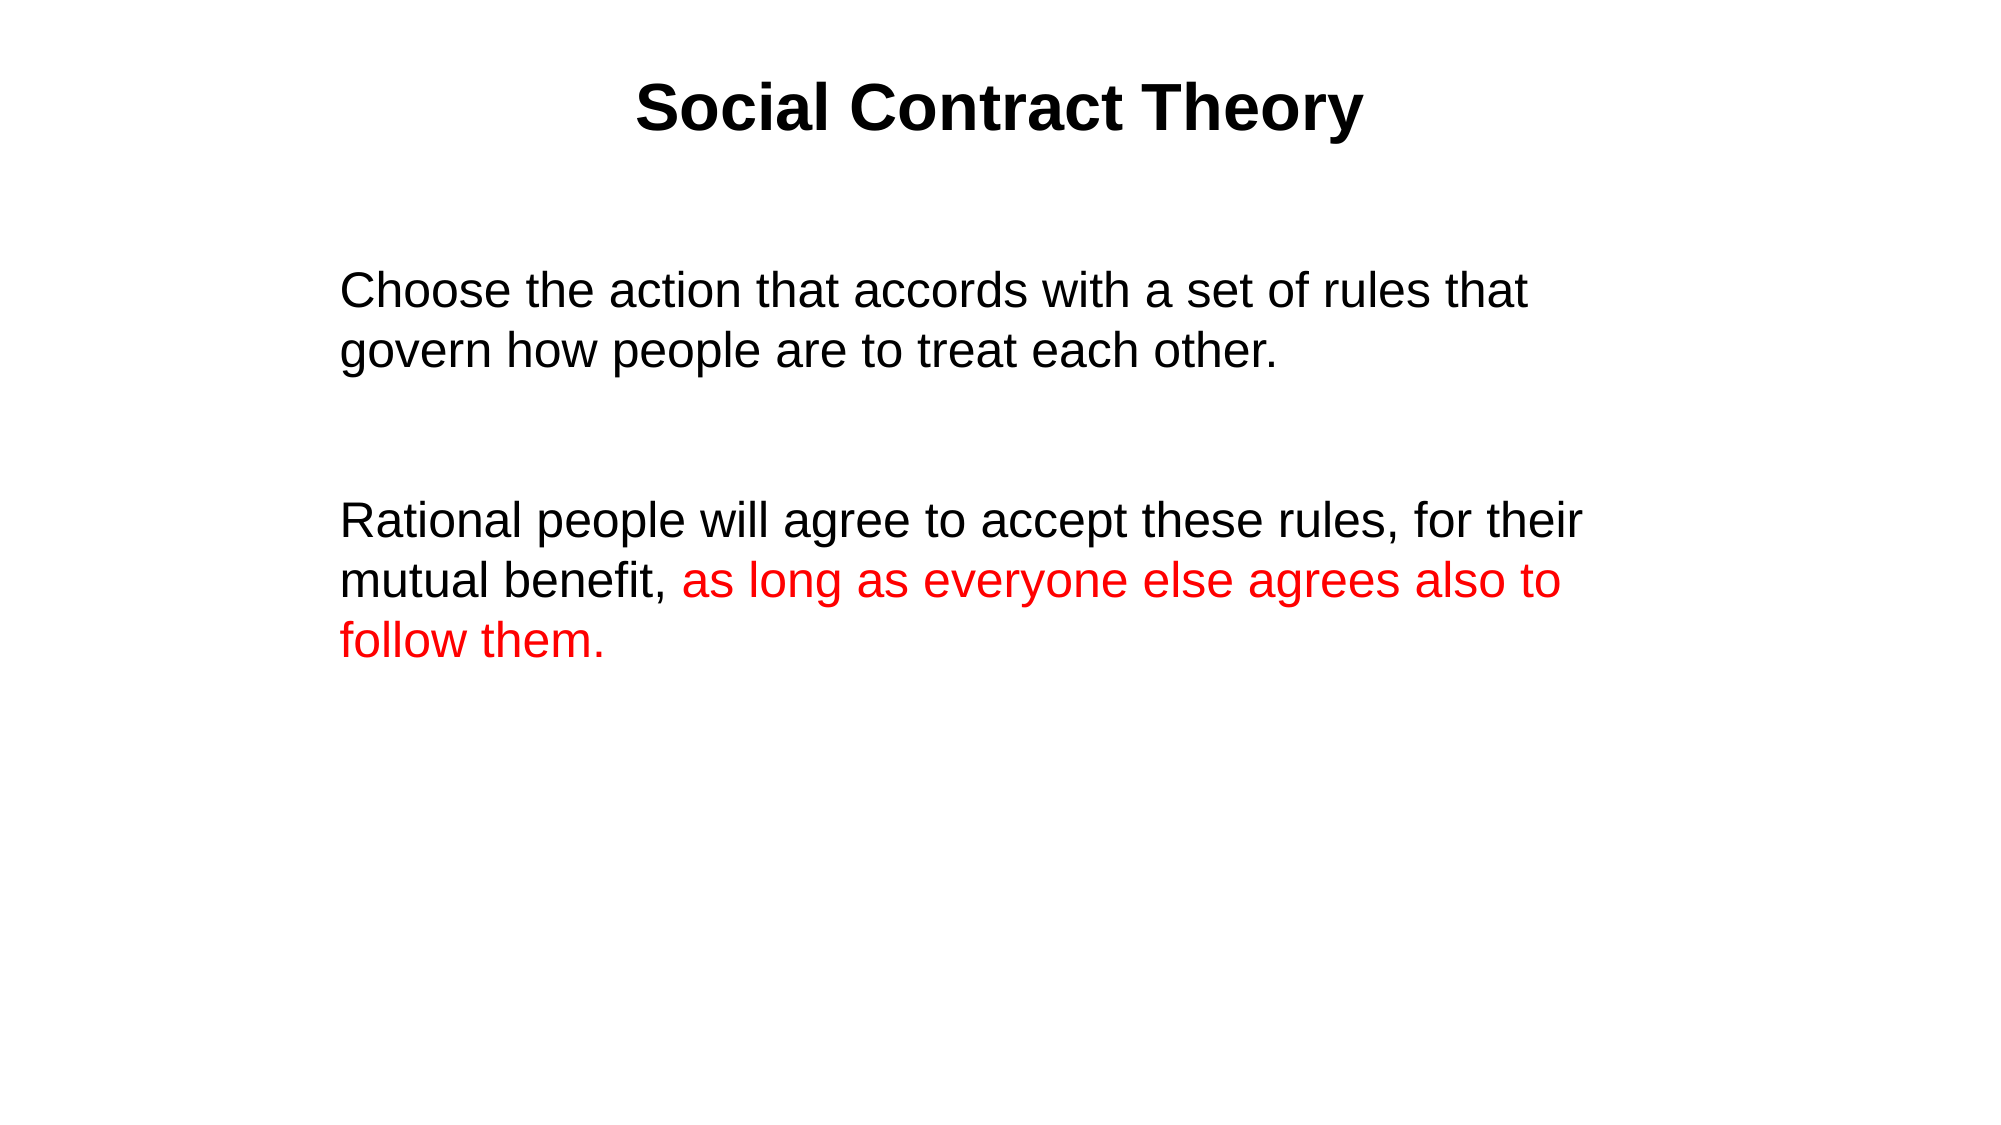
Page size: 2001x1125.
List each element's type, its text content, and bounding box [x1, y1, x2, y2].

text_box Choose the action that accords with a set of rules that govern how people are to treat each other. Rational people will agree to accept these rules, for their mutual benefit, as long as everyone else agrees also to follow them. [324, 249, 1663, 675]
title Social Contract Theory [324, 45, 1675, 163]
